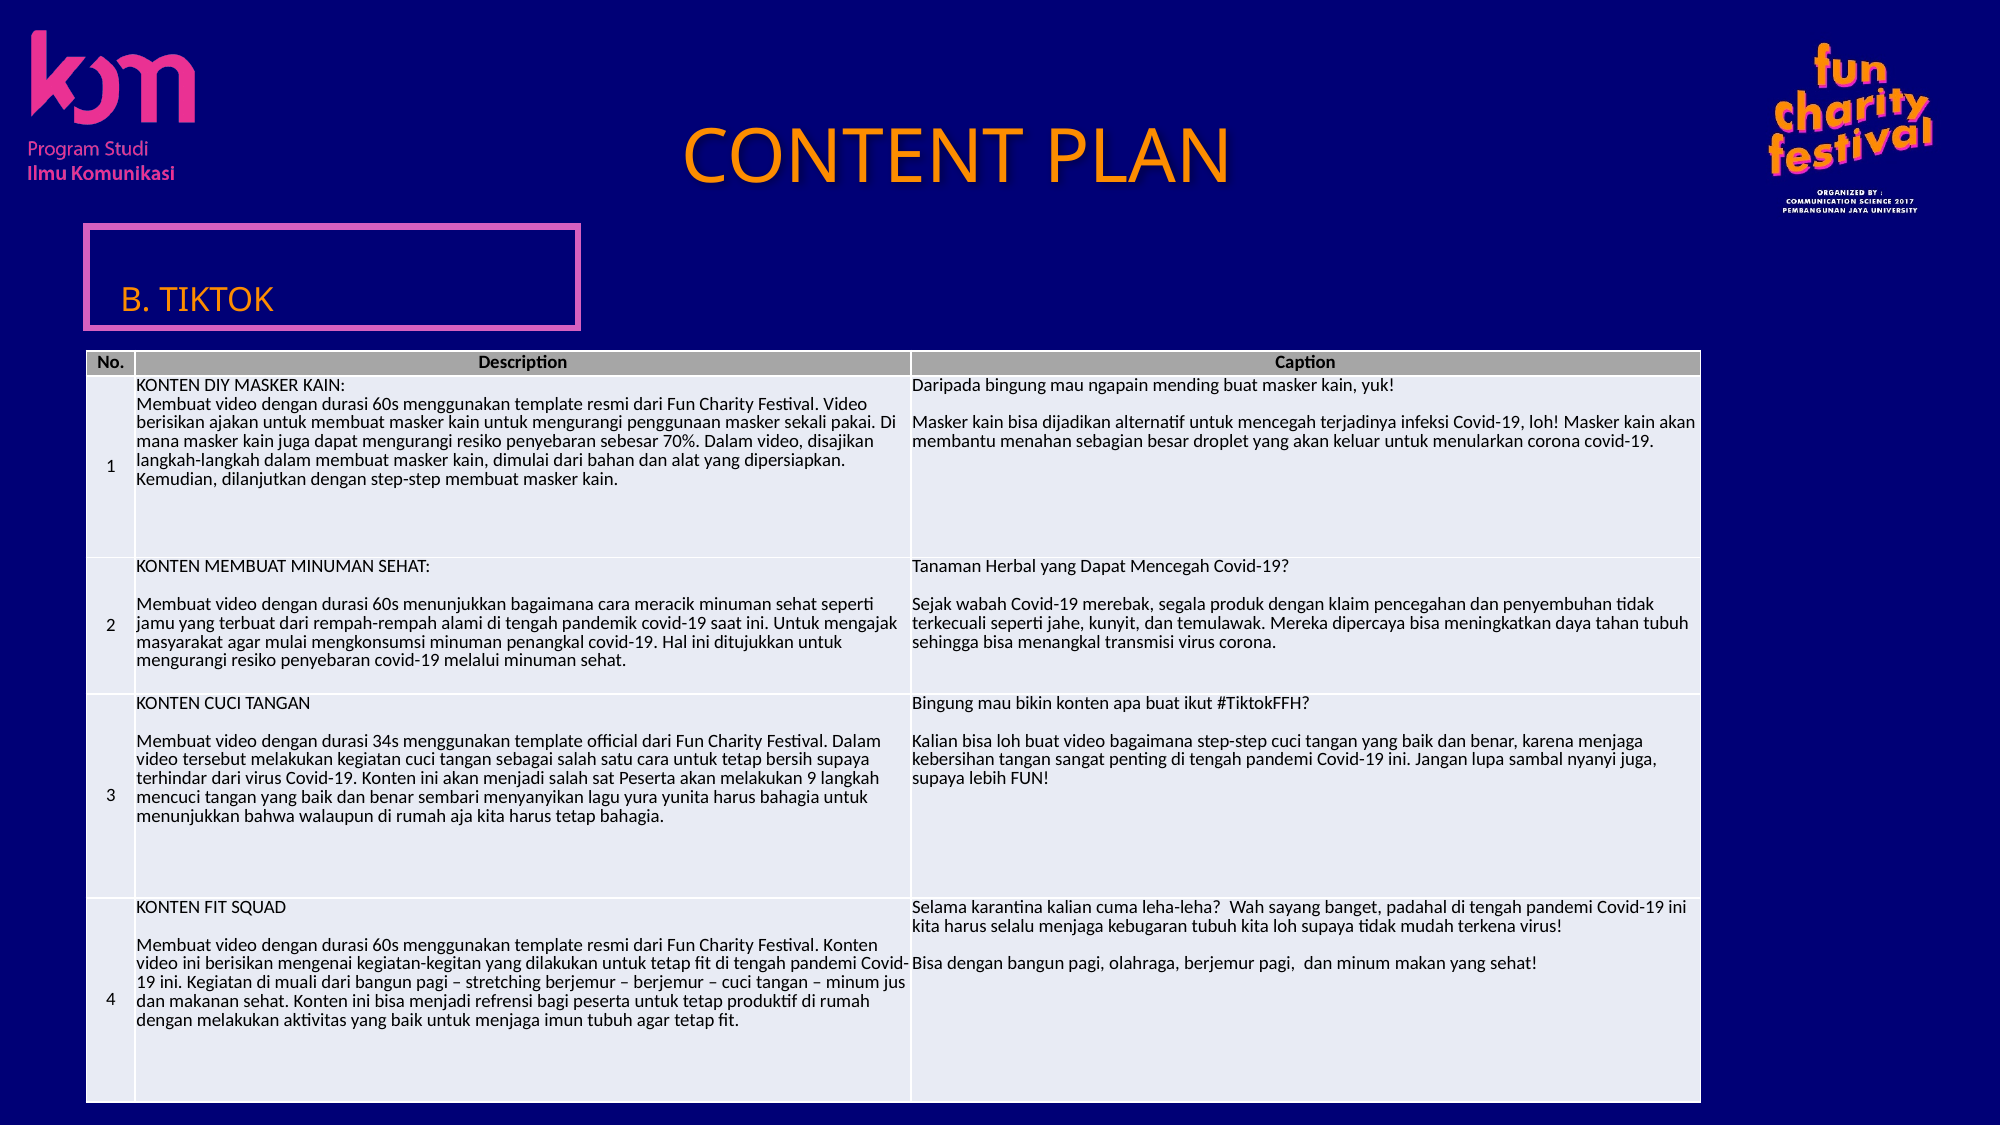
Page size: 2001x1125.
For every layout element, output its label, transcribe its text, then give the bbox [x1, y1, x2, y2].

table_cell 1 [87, 377, 134, 557]
table_cell KONTEN CUCI TANGAN Membuat video dengan durasi 34s menggunakan template official dari Fun Charity Festival. Dalam video tersebut melakukan kegiatan cuci tangan sebagai salah satu cara untuk tetap bersih supaya terhindar dari virus Covid-19. Konten ini akan menjadi salah sat Peserta akan melakukan 9 langkah mencuci tangan yang baik dan benar sembari menyanyikan lagu yura yunita harus bahagia untuk menunjukkan bahwa walaupun di rumah aja kita harus tetap bahagia. [136, 695, 910, 897]
text_box CONTENT PLAN [325, 104, 1590, 198]
table_header No. [87, 352, 134, 375]
picture [1700, 0, 2000, 278]
table_cell KONTEN DIY MASKER KAIN: Membuat video dengan durasi 60s menggunakan template resmi dari Fun Charity Festival. Video berisikan ajakan untuk membuat masker kain untuk mengurangi penggunaan masker sekali pakai. Di mana masker kain juga dapat mengurangi resiko penyebaran sebesar 70%. Dalam video, disajikan langkah-langkah dalam membuat masker kain, dimulai dari bahan dan alat yang dipersiapkan. Kemudian, dilanjutkan dengan step-step membuat masker kain. [136, 377, 910, 557]
table_cell 4 [87, 899, 134, 1101]
picture [27, 30, 195, 185]
table_header Caption [912, 352, 1700, 375]
text_box [85, 226, 579, 329]
table_cell 2 [87, 558, 134, 693]
table_cell Daripada bingung mau ngapain mending buat masker kain, yuk! Masker kain bisa dijadikan alternatif untuk mencegah terjadinya infeksi Covid-19, loh! Masker kain akan membantu menahan sebagian besar droplet yang akan keluar untuk menularkan corona covid-19. [912, 377, 1700, 557]
table_cell Tanaman Herbal yang Dapat Mencegah Covid-19? Sejak wabah Covid-19 merebak, segala produk dengan klaim pencegahan dan penyembuhan tidak terkecuali seperti jahe, kunyit, dan temulawak. Mereka dipercaya bisa meningkatkan daya tahan tubuh sehingga bisa menangkal transmisi virus corona. [912, 558, 1700, 693]
table_cell KONTEN MEMBUAT MINUMAN SEHAT: Membuat video dengan durasi 60s menunjukkan bagaimana cara meracik minuman sehat seperti jamu yang terbuat dari rempah-rempah alami di tengah pandemik covid-19 saat ini. Untuk mengajak masyarakat agar mulai mengkonsumsi minuman penangkal covid-19. Hal ini ditujukkan untuk mengurangi resiko penyebaran covid-19 melalui minuman sehat. [136, 558, 910, 693]
table_cell 3 [87, 695, 134, 897]
table_cell Selama karantina kalian cuma leha-leha? Wah sayang banget, padahal di tengah pandemi Covid-19 ini kita harus selalu menjaga kebugaran tubuh kita loh supaya tidak mudah terkena virus! Bisa dengan bangun pagi, olahraga, berjemur pagi, dan minum makan yang sehat! [912, 899, 1700, 1101]
table_cell KONTEN FIT SQUAD Membuat video dengan durasi 60s menggunakan template resmi dari Fun Charity Festival. Konten video ini berisikan mengenai kegiatan-kegitan yang dilakukan untuk tetap fit di tengah pandemi Covid-19 ini. Kegiatan di muali dari bangun pagi – stretching berjemur – berjemur – cuci tangan – minum jus dan makanan sehat. Konten ini bisa menjadi refrensi bagi peserta untuk tetap produktif di rumah dengan melakukan aktivitas yang baik untuk menjaga imun tubuh agar tetap fit. [136, 899, 910, 1101]
table_cell Bingung mau bikin konten apa buat ikut #TiktokFFH? Kalian bisa loh buat video bagaimana step-step cuci tangan yang baik dan benar, karena menjaga kebersihan tangan sangat penting di tengah pandemi Covid-19 ini. Jangan lupa sambal nyanyi juga, supaya lebih FUN! [912, 695, 1700, 897]
table_header Description [136, 352, 910, 375]
text_box B. TIKTOK [120, 257, 1929, 318]
